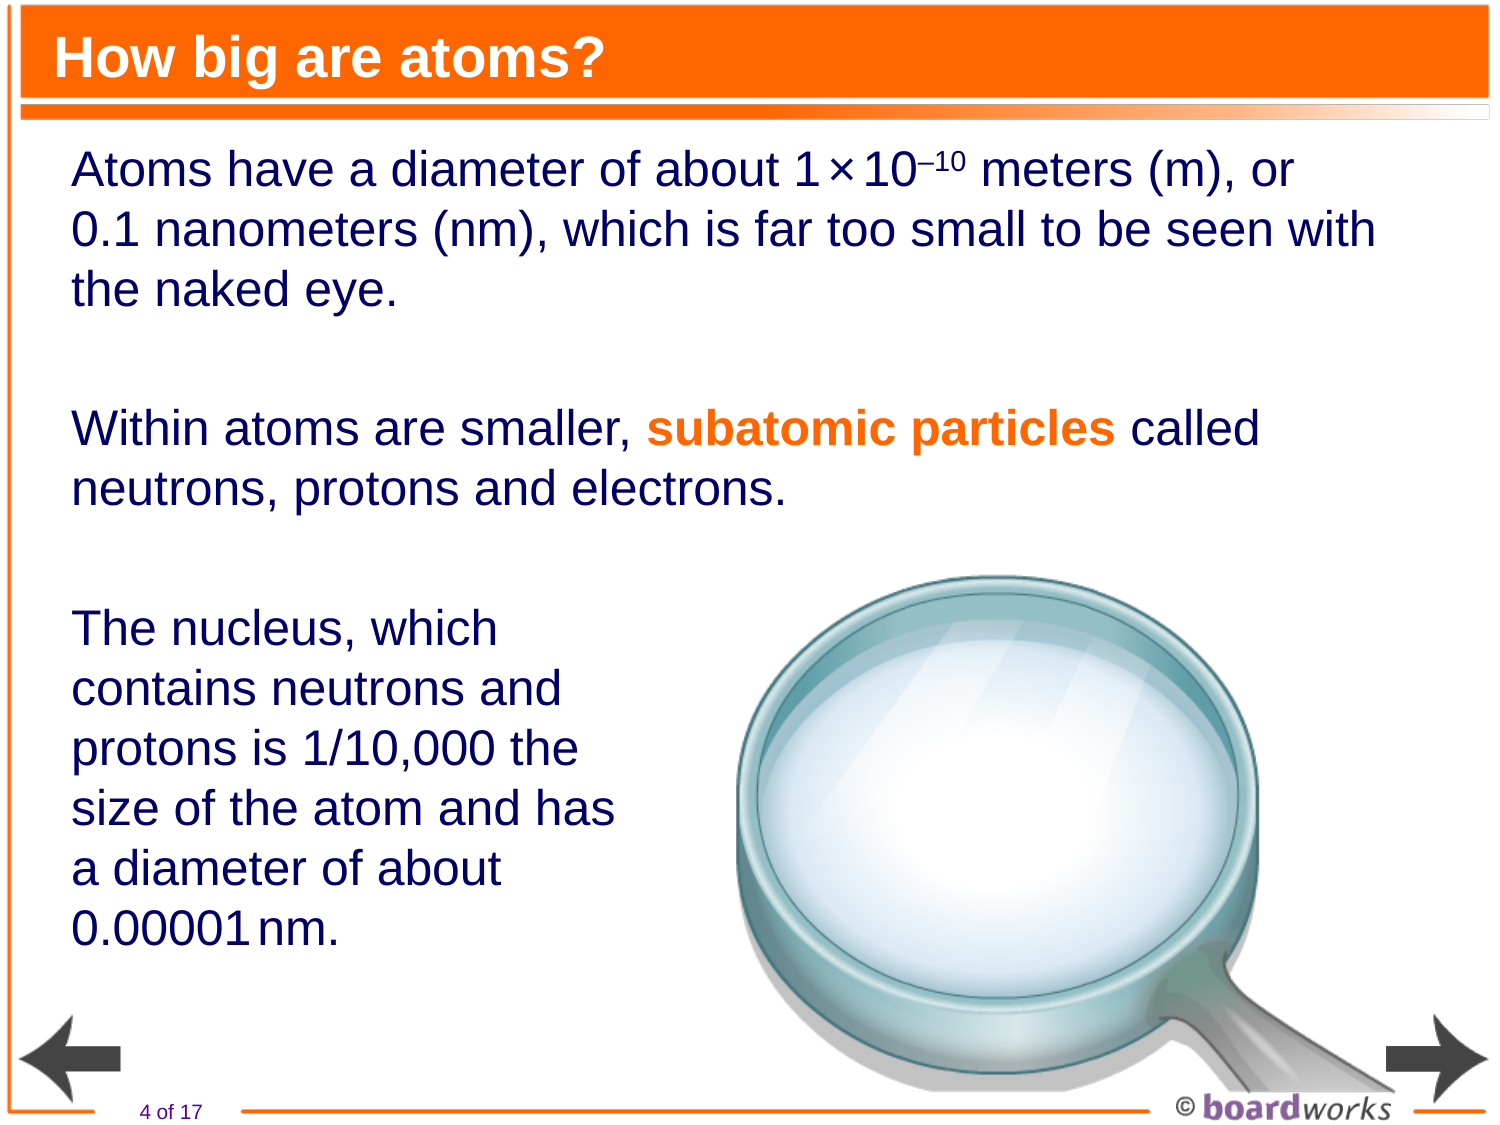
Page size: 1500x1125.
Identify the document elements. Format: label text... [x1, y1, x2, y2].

text_box The nucleus, which contains neutrons and protons is 1/10,000 the size of the atom and has a diameter of about 0.00001 nm. [56, 587, 651, 963]
text_box Atoms have a diameter of about 1 × 10–10 meters (m), or 0.1 nanometers (nm), which is far too small to be seen with the naked eye. [56, 128, 1400, 324]
text_box Within atoms are smaller, subatomic particles called neutrons, protons and electrons. [56, 388, 1460, 524]
title How big are atoms? [38, 8, 1308, 100]
picture [0, 0, 1500, 1125]
